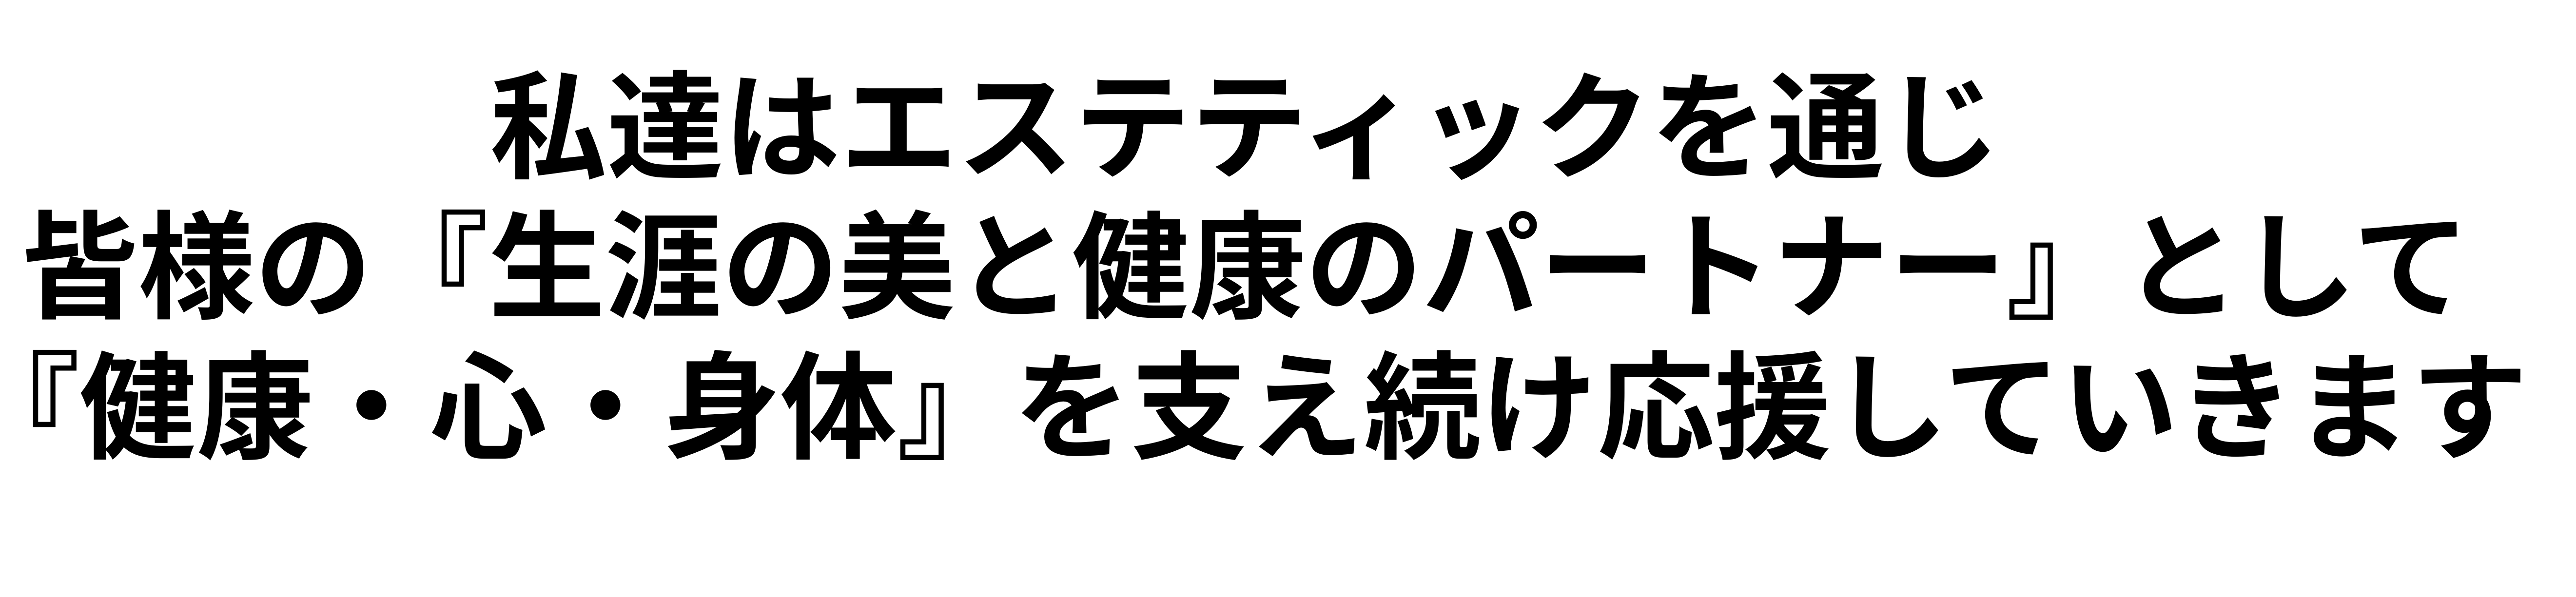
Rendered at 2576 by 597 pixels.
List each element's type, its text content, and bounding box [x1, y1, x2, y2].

text_box 私達はエステティックを通じ 皆様の『生涯の美と健康のパートナー』として 『健康・心・身体』を支え続け応援していきます [0, 49, 2576, 477]
